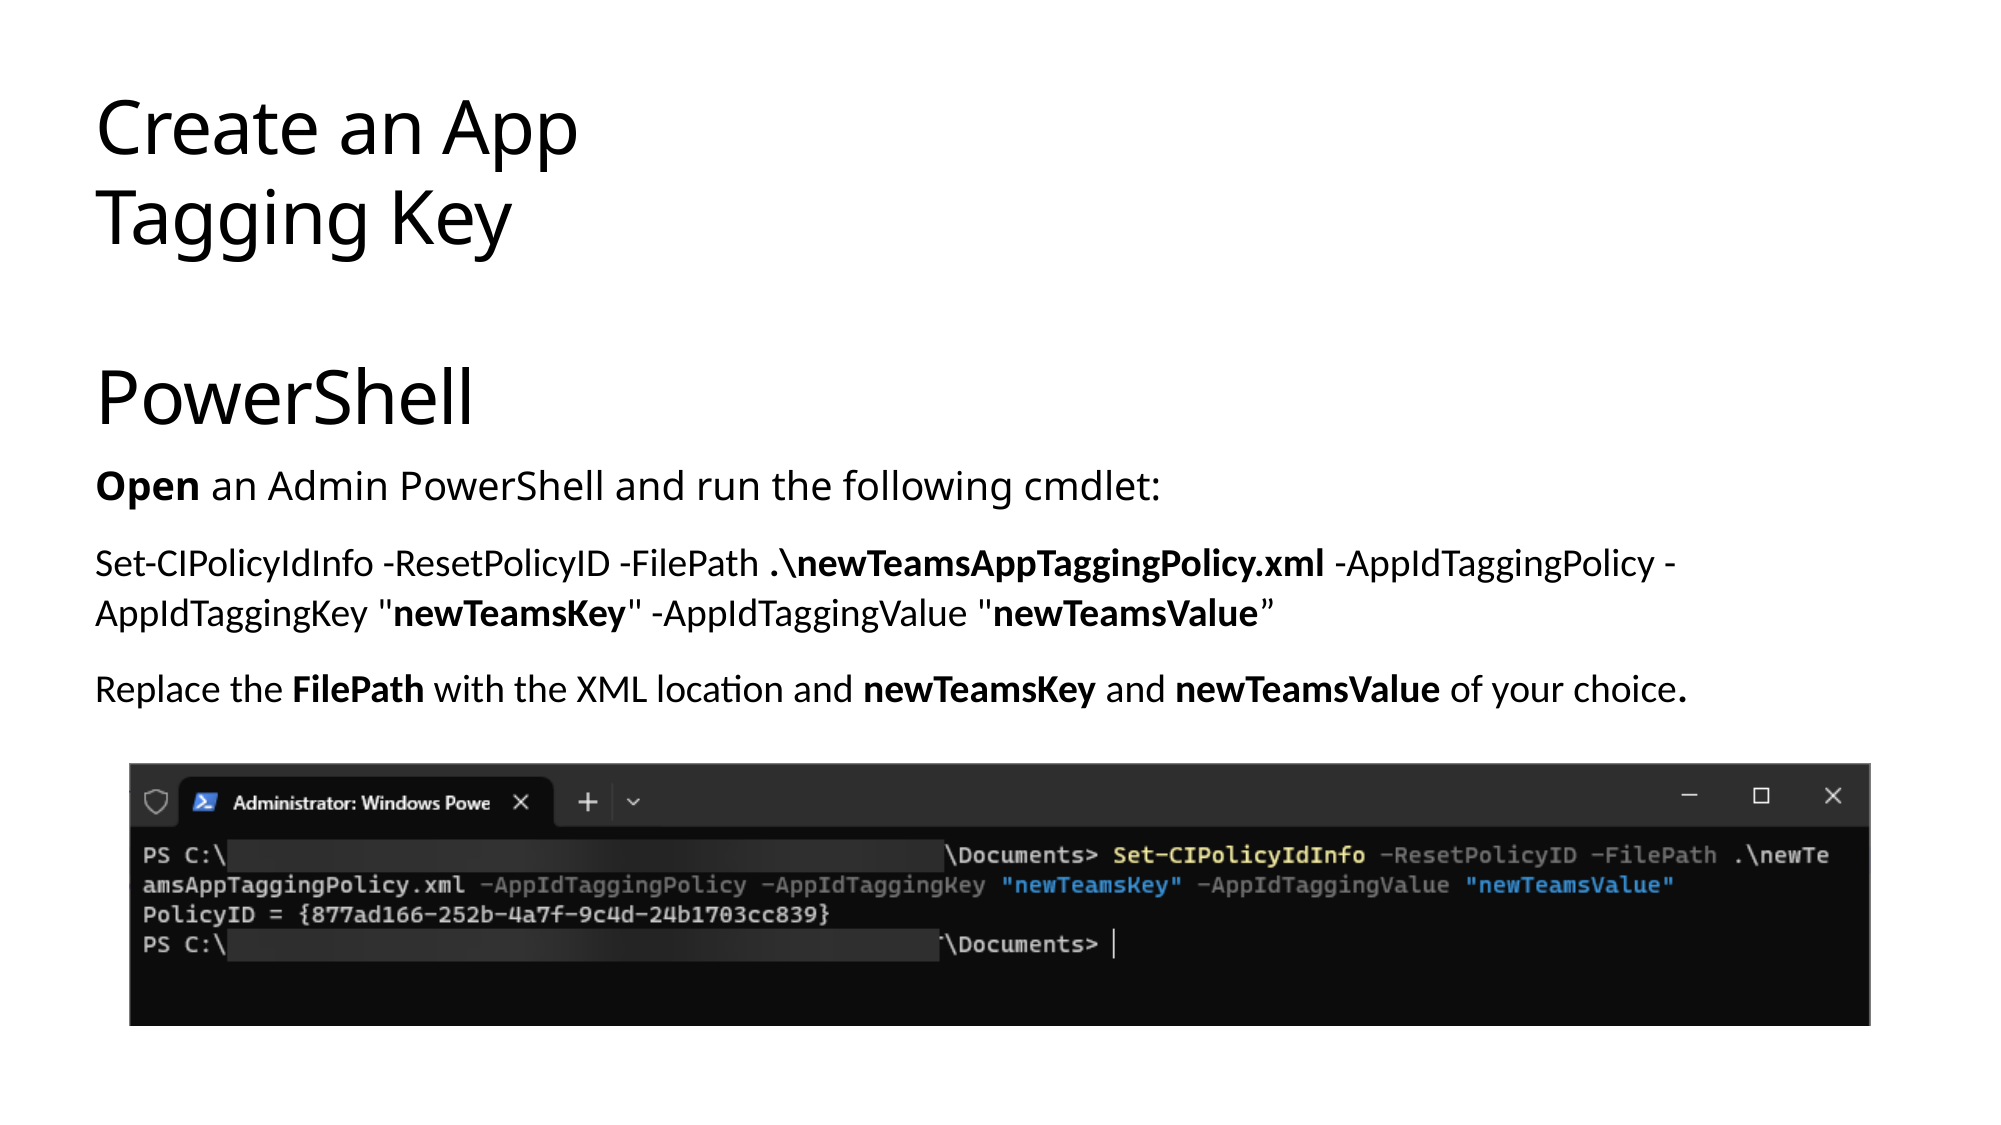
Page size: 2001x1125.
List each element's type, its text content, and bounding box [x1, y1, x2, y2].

picture [128, 762, 1872, 1026]
title Create an App Tagging Key PowerShell [95, 23, 778, 440]
list Open an Admin PowerShell and run the following cmdlet: Set-CIPolicyIdInfo -ResetPolicyID -FilePath .\newTeamsAppTaggingPolicy.xml -AppIdTaggingPolicy -AppIdTaggingKey "newTeamsKey" -AppIdTaggingValue "newTeamsValue” Replace the FilePath with the XML location and newTeamsKey and newTeamsValue of your choice. [95, 461, 1930, 910]
